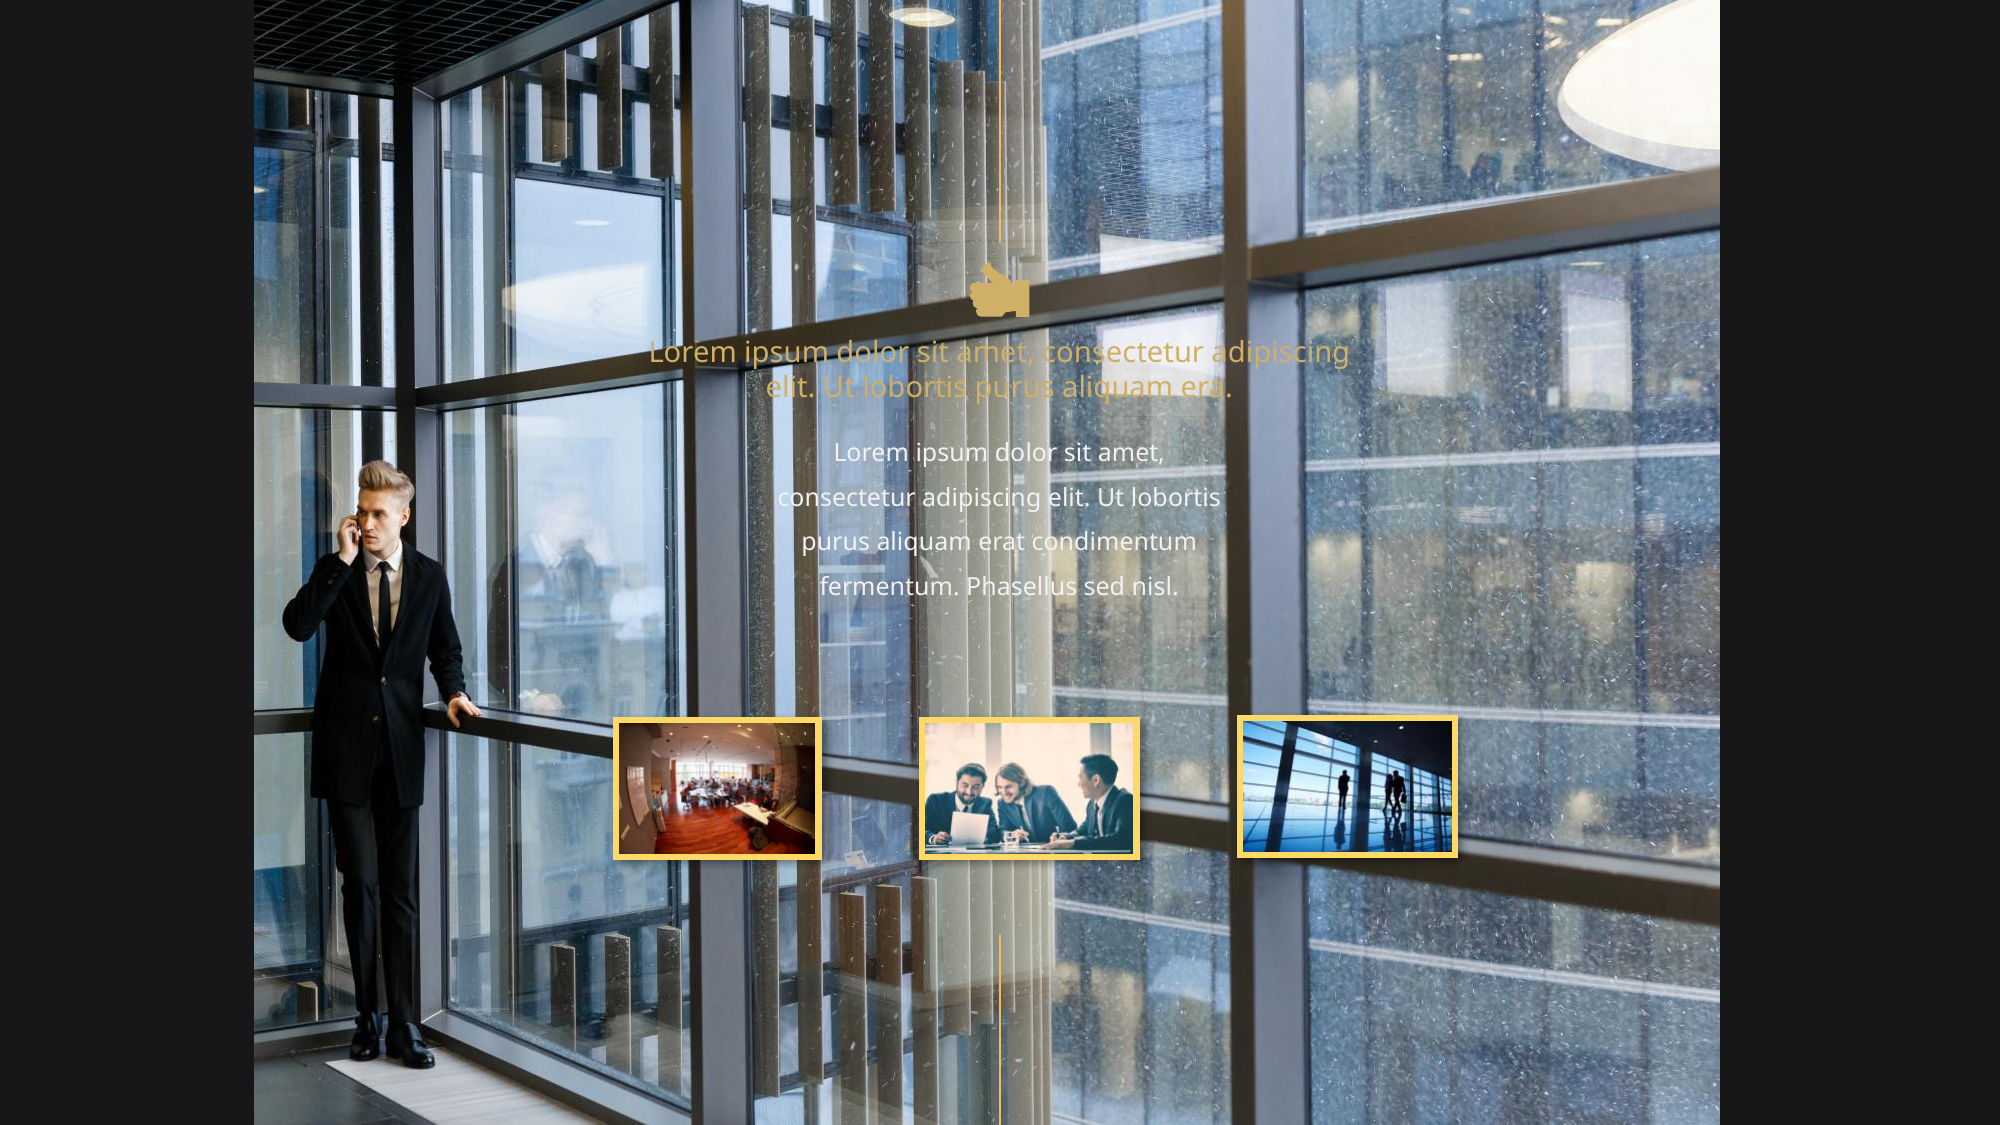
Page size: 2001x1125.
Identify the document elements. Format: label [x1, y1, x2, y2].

picture [254, 0, 1720, 1125]
